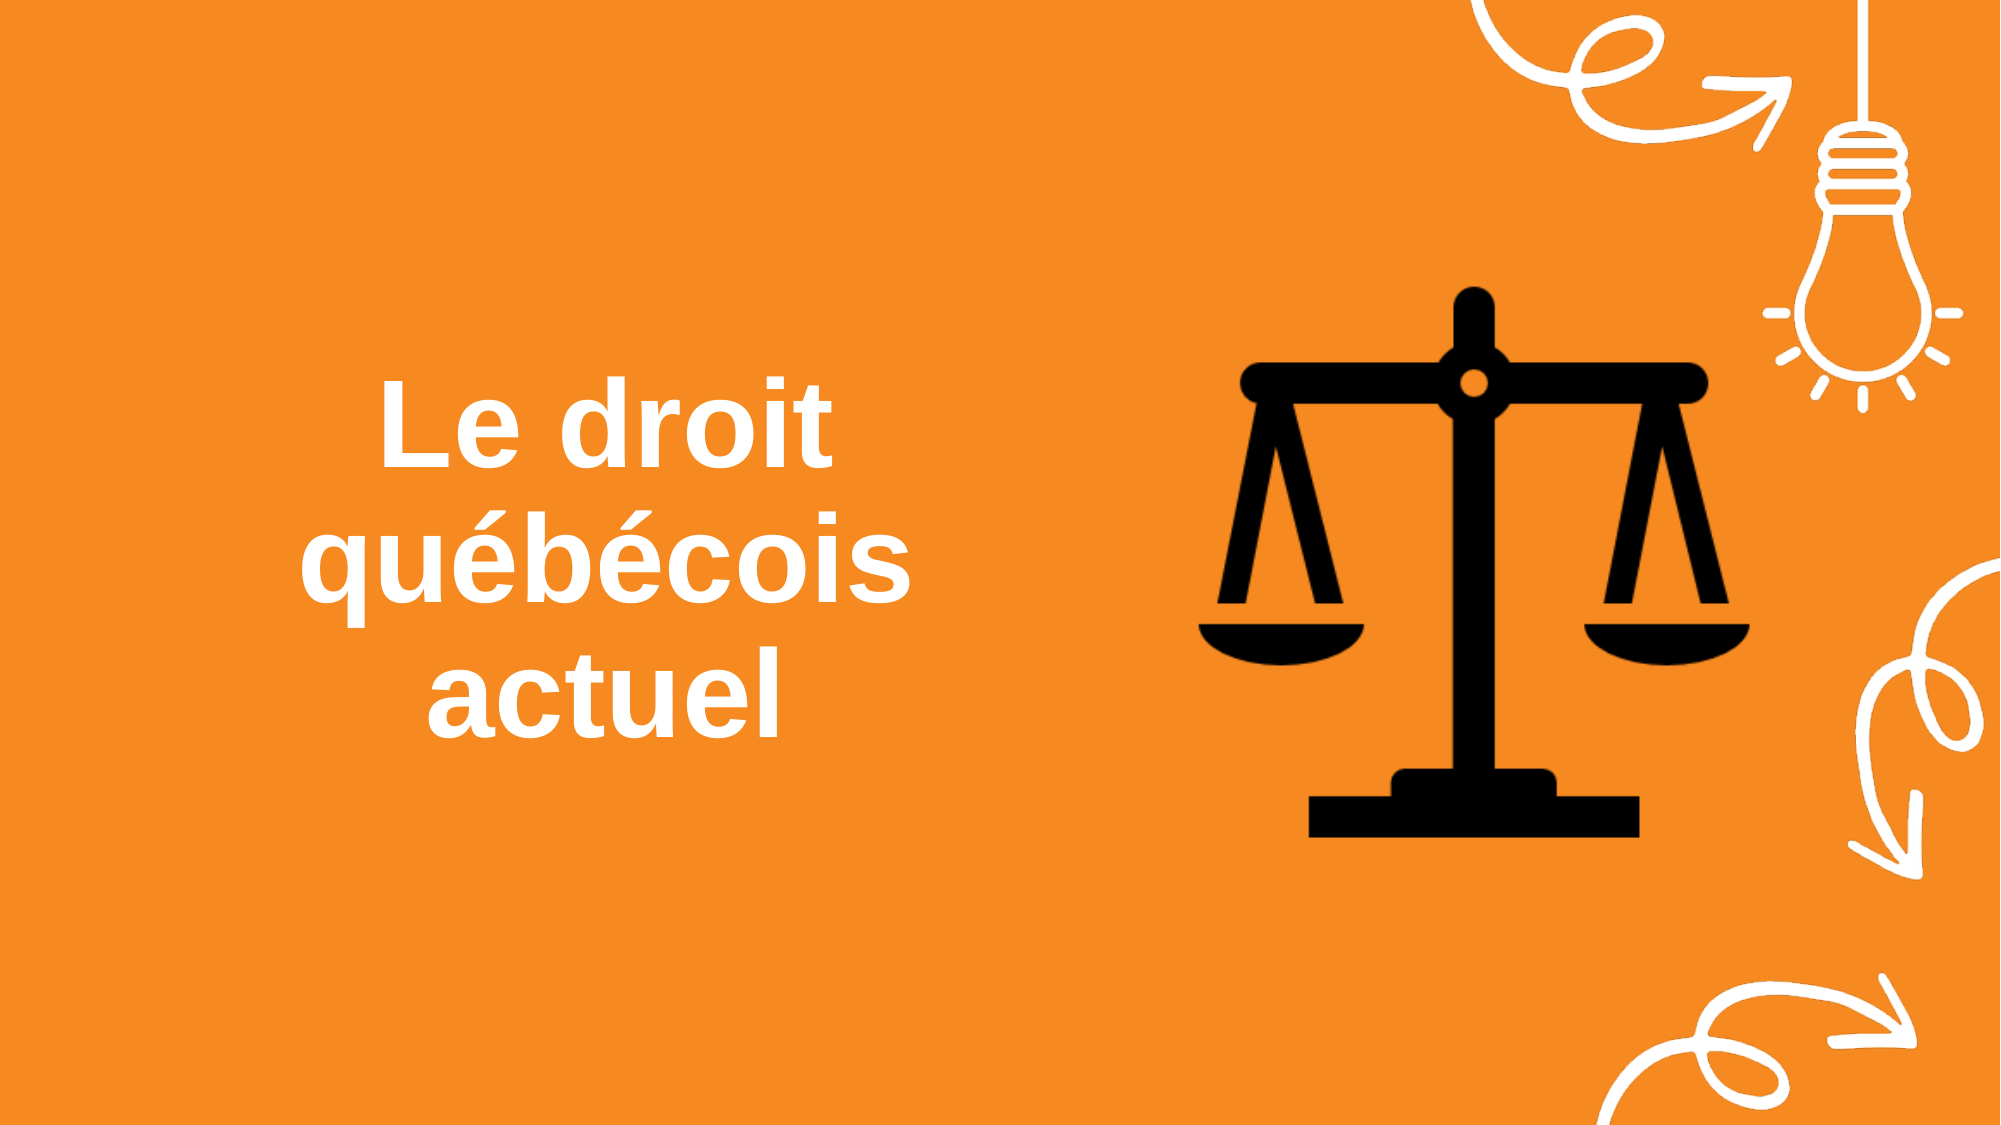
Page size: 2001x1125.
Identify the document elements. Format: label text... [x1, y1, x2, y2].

picture [1144, 0, 2001, 1125]
list Le droit québécois actuel [141, 187, 1071, 938]
